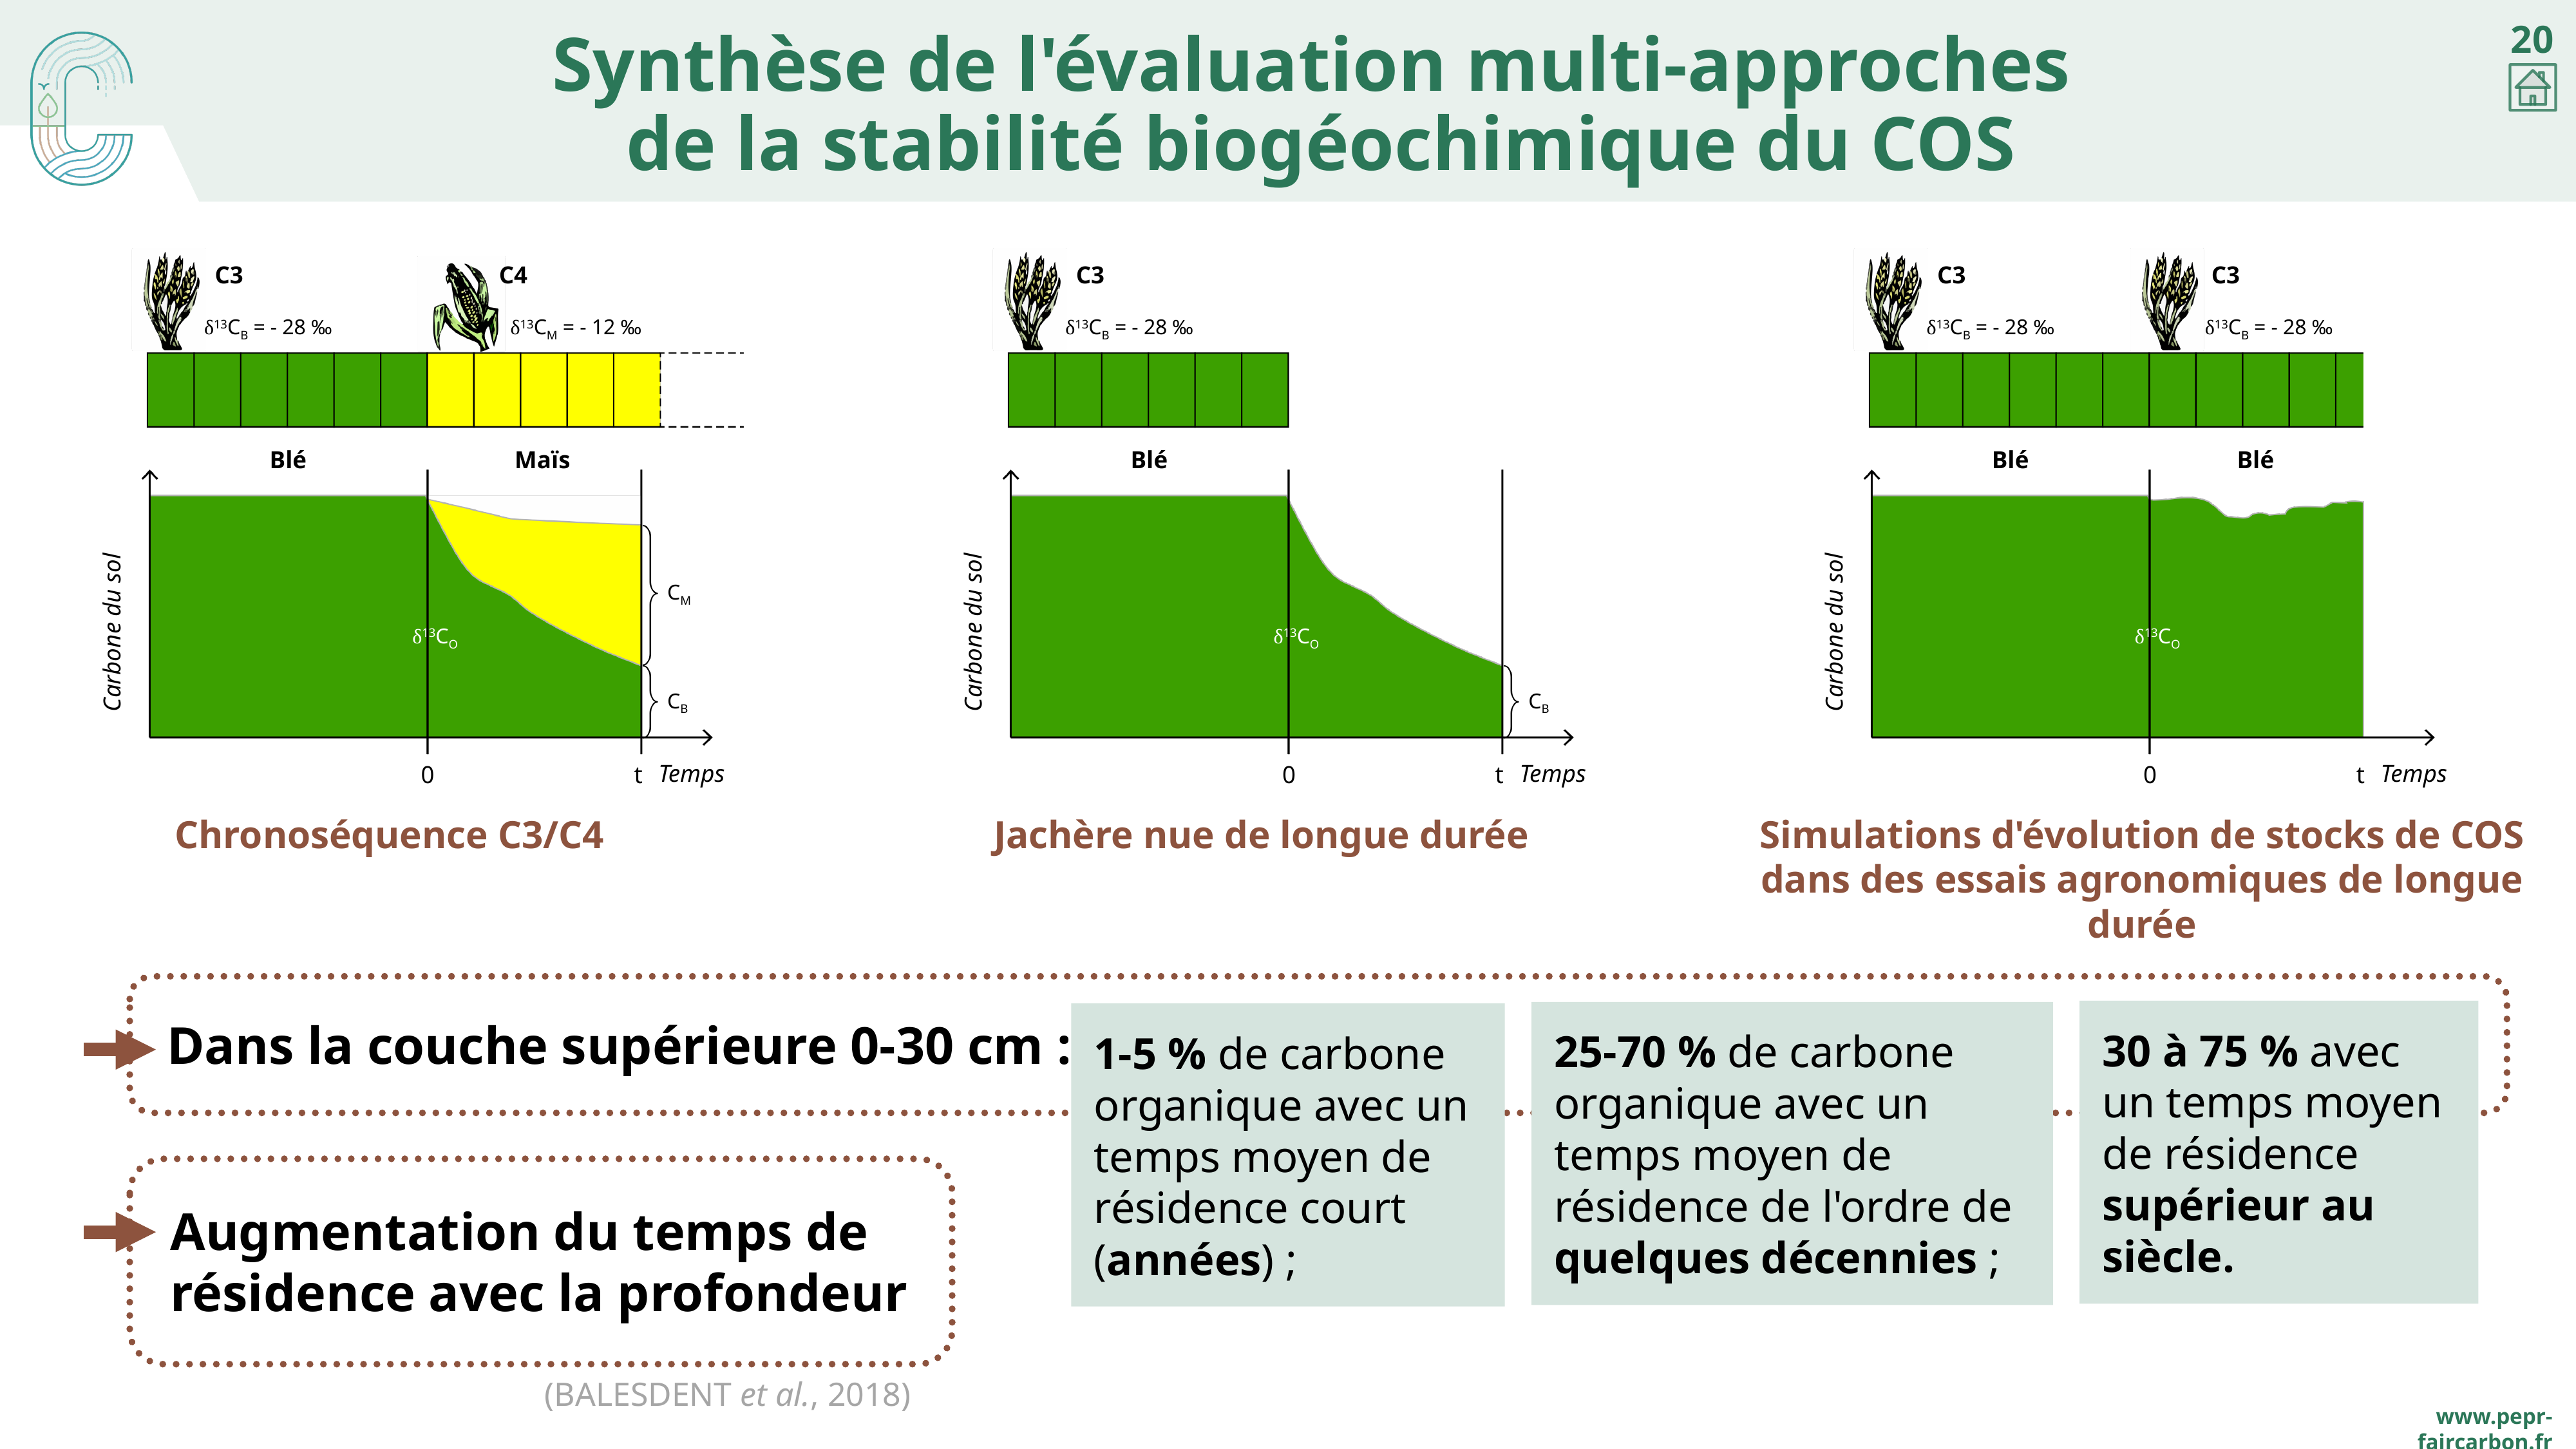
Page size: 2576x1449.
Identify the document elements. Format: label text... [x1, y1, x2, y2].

text_box 30 à 75 % avec un temps moyen de résidence supérieur au siècle. [2079, 1000, 2479, 1304]
text_box (Balesdent et al., 2018) [477, 1368, 916, 1418]
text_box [1814, 238, 2466, 793]
text_box 1-5 % de carbone organique avec un temps moyen de résidence court (années) ; [1071, 1003, 1505, 1307]
text_box Jachère nue de longue durée [940, 805, 1582, 861]
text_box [952, 238, 1605, 793]
title Synthèse de l'évaluation multi-approches de la stabilité biogéochimique du COS [201, 21, 2441, 194]
text_box 25-70 % de carbone organique avec un temps moyen de résidence de l'ordre de quelques décennies ; [1531, 1001, 2053, 1305]
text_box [91, 238, 744, 793]
text_box Simulations d'évolution de stocks de COS dans des essais agronomiques de longue durée [1728, 805, 2556, 951]
text_box Chronoséquence C3/C4 [77, 805, 702, 861]
text_box Dans la couche supérieure 0-30 cm : [129, 976, 2507, 1113]
text_box Augmentation du temps de résidence avec la profondeur [129, 1159, 952, 1365]
picture [30, 31, 133, 186]
